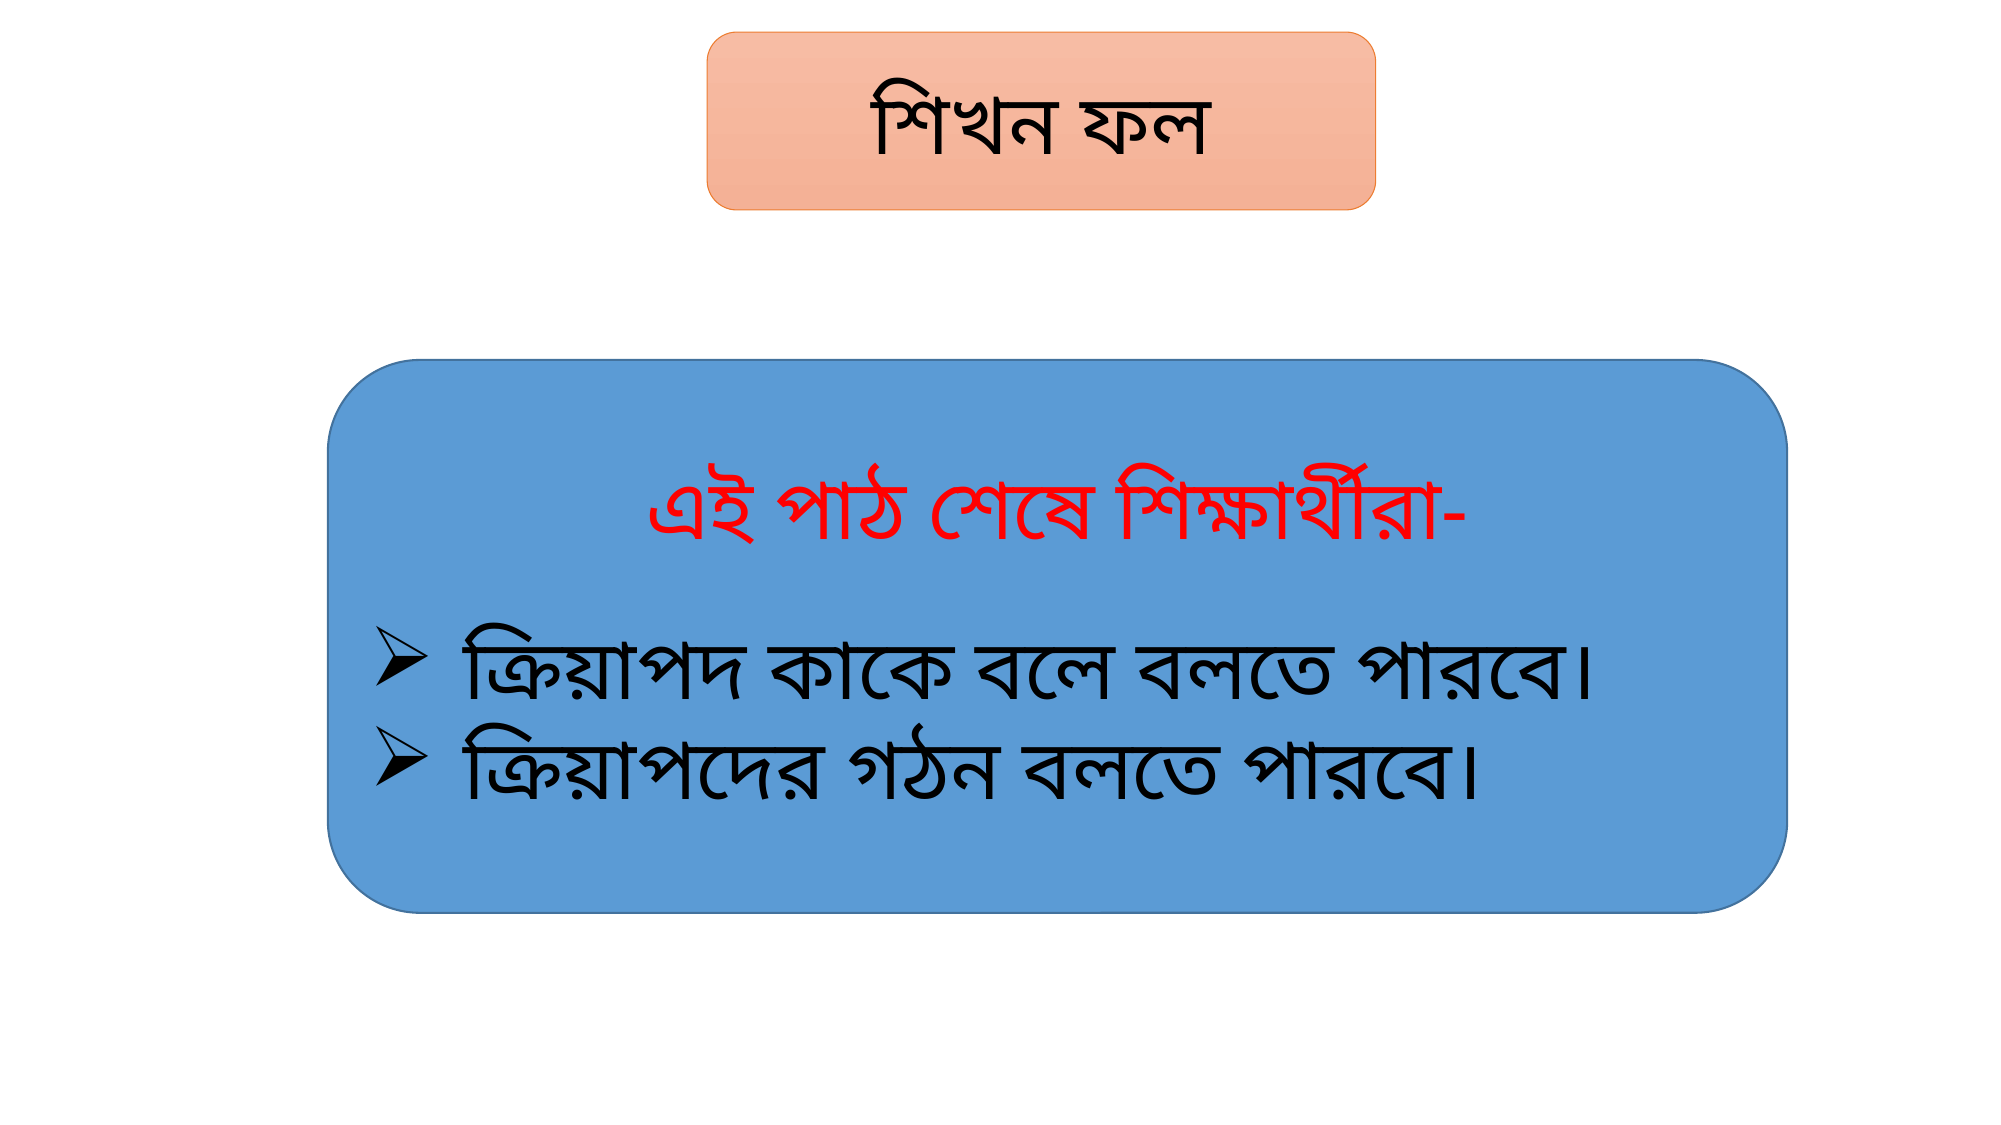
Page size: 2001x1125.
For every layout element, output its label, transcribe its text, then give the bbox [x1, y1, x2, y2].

text_box এই পাঠ শেষে শিক্ষার্থীরা- ক্রিয়াপদ কাকে বলে বলতে পারবে। ক্রিয়াপদের গঠন বলতে পারবে। [326, 358, 1789, 914]
text_box শিখন ফল [706, 31, 1377, 211]
